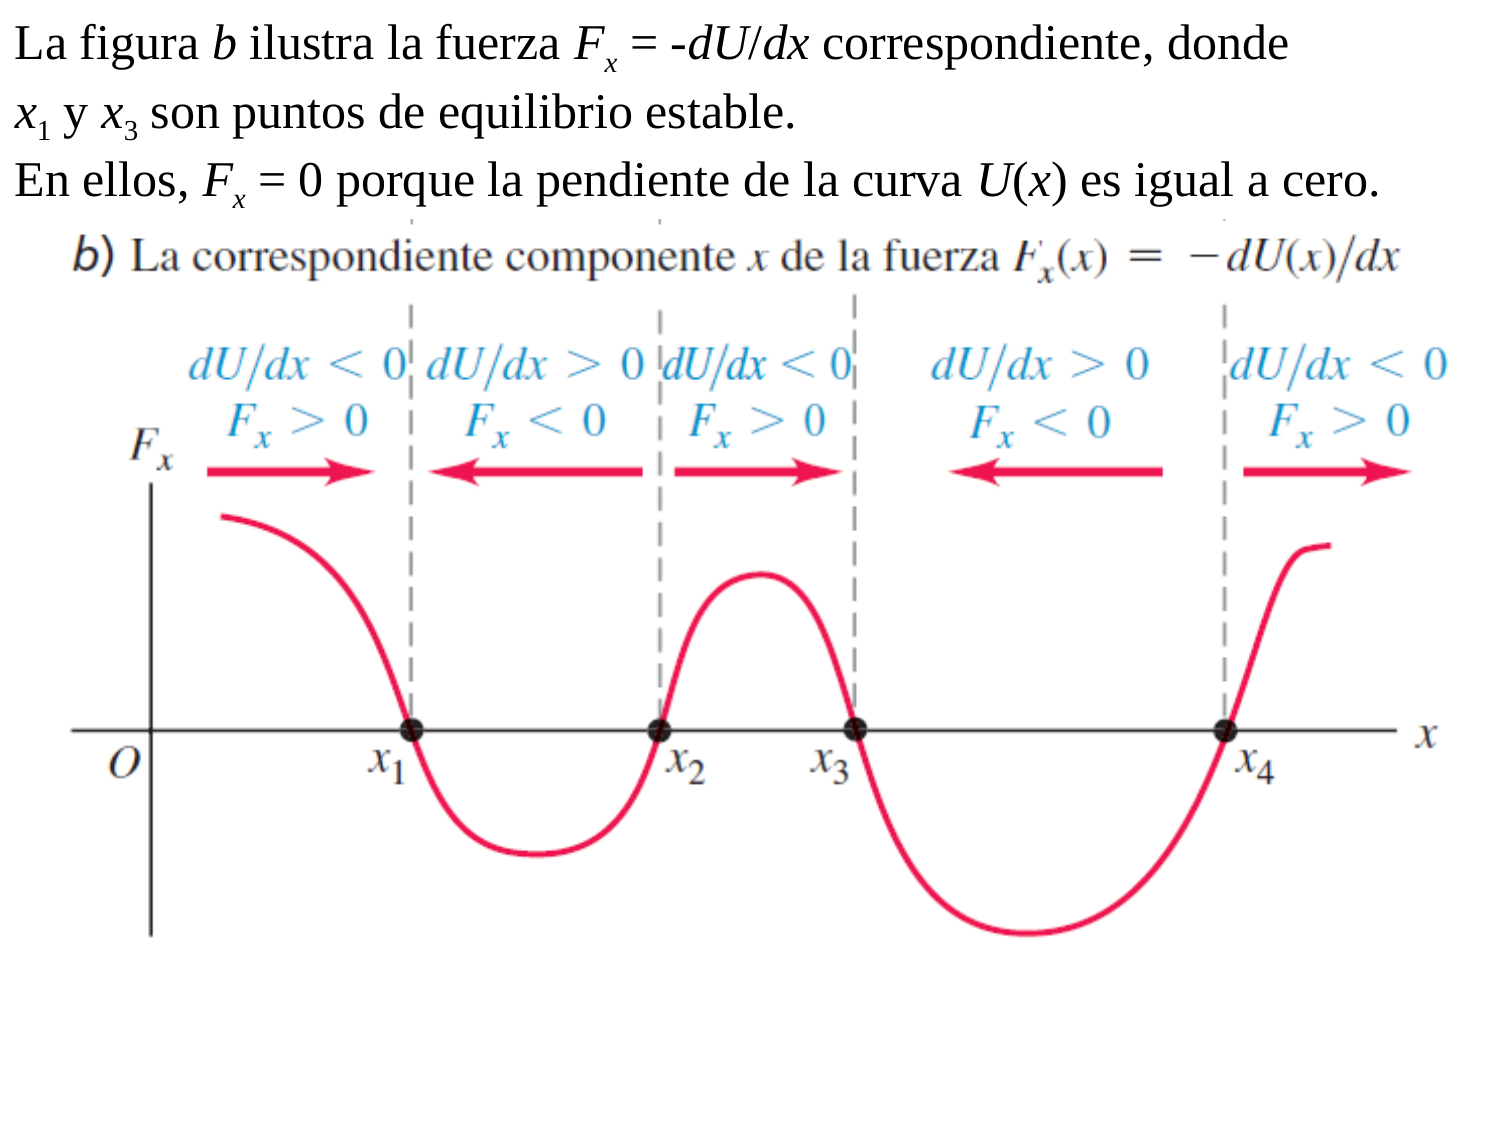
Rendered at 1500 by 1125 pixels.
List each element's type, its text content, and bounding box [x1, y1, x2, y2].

picture [0, 219, 1500, 988]
text_box La figura b ilustra la fuerza Fx = -dU/dx correspondiente, donde x1 y x3 son puntos de equilibrio estable. En ellos, Fx = 0 porque la pendiente de la curva U(x) es igual a cero. [0, 2, 1500, 219]
